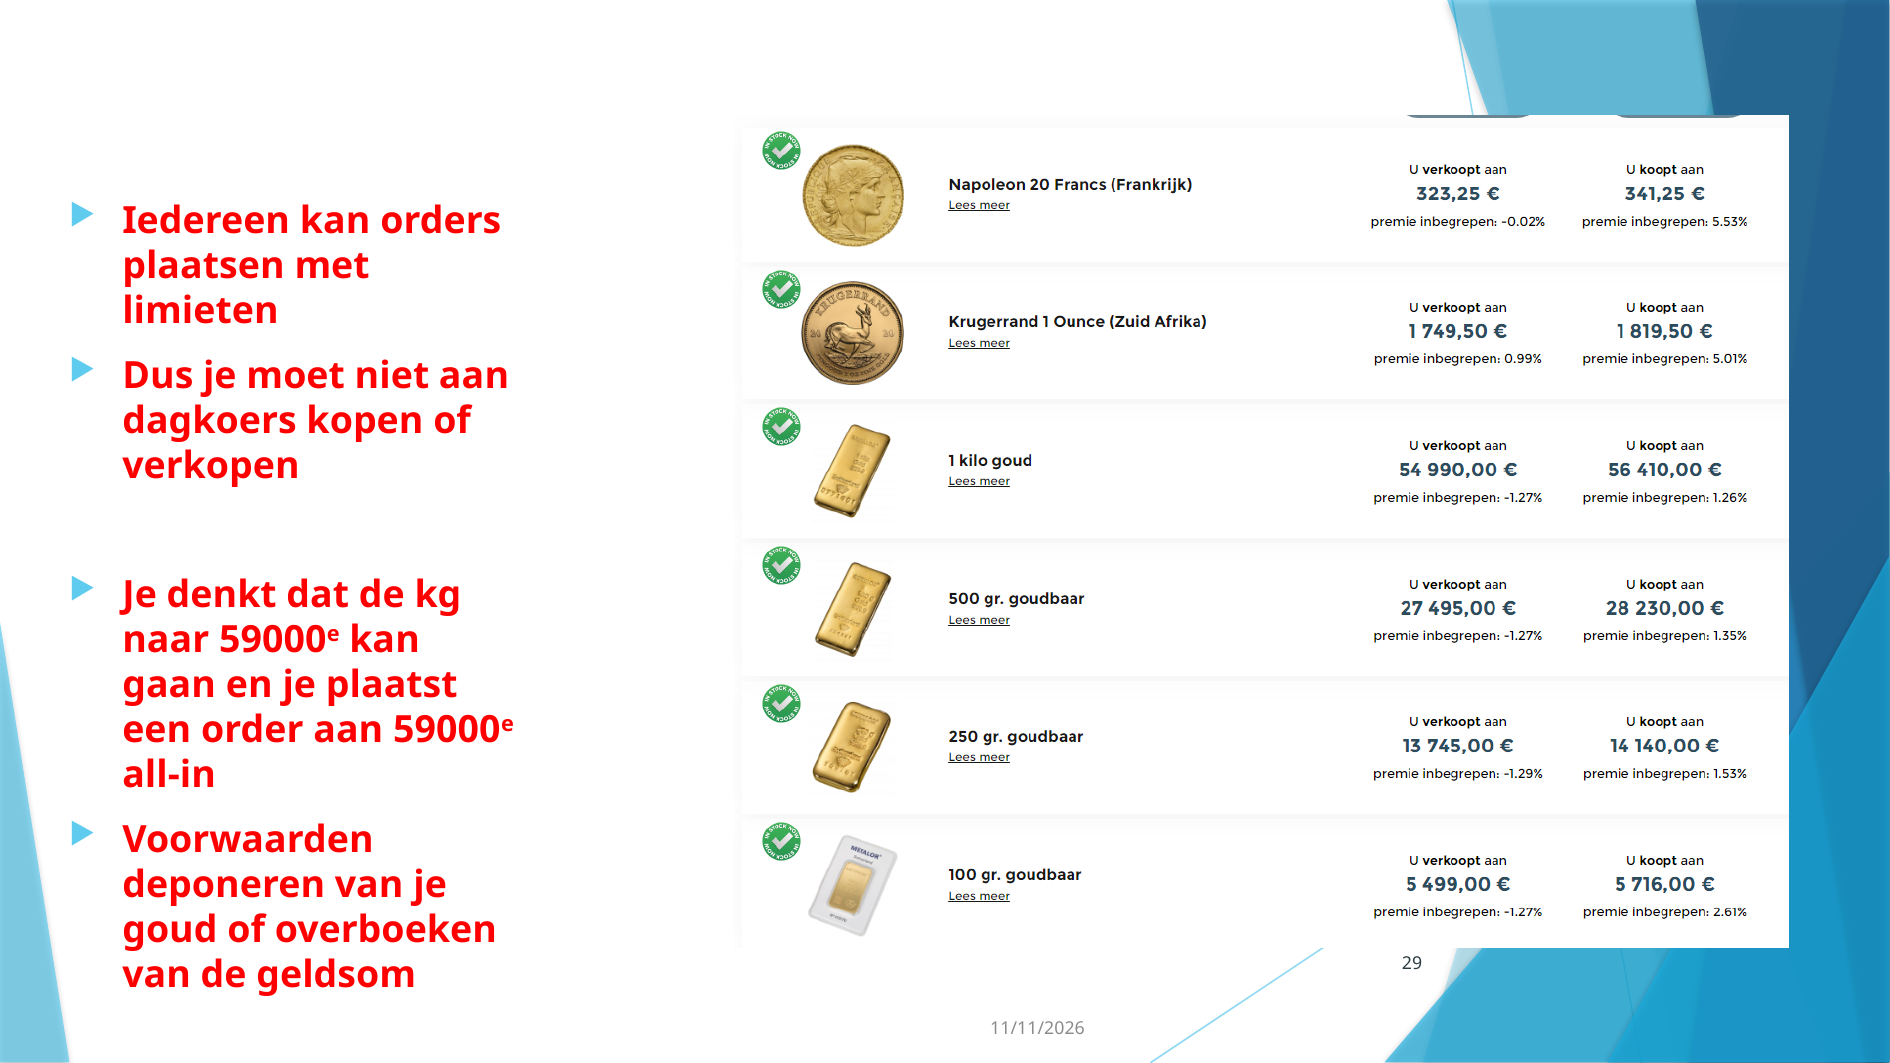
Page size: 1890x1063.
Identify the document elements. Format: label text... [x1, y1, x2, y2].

slide_number 29 [1331, 956, 1438, 993]
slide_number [831, 1000, 1101, 1058]
list Iedereen kan orders plaatsen met limieten Dus je moet niet aan dagkoers kopen of verkopen Je denkt dat de kg naar 59000e kan gaan en je plaatst een order aan 59000e all-in Voorwaarden deponeren van je goud of overboeken van de geldsom [54, 188, 533, 706]
picture [734, 114, 1790, 948]
